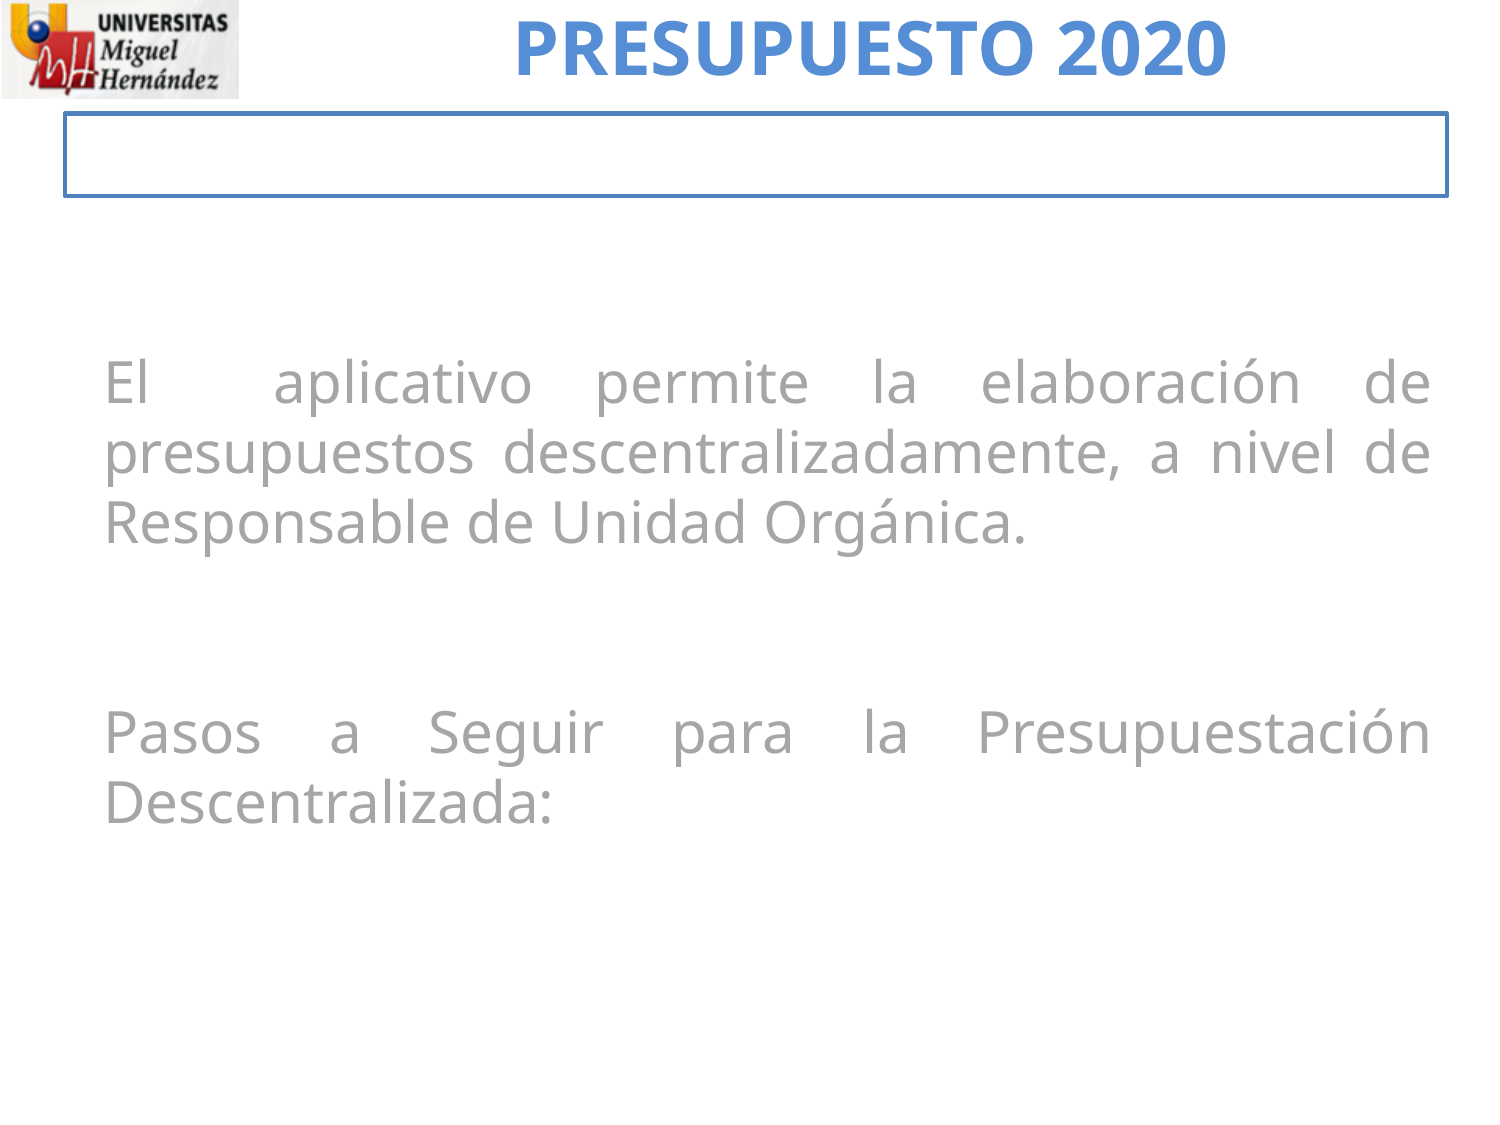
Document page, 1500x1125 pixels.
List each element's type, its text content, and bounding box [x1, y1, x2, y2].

title PRESUPUESTO 2020 [242, 0, 1500, 90]
text_box PRESUPUESTOS DESCENTRALIZADOS [63, 111, 1449, 198]
text_box El aplicativo permite la elaboración de presupuestos descentralizadamente, a nivel de Responsable de Unidad Orgánica. Pasos a Seguir para la Presupuestación Descentralizada: [88, 338, 1447, 1023]
picture [0, 0, 240, 99]
